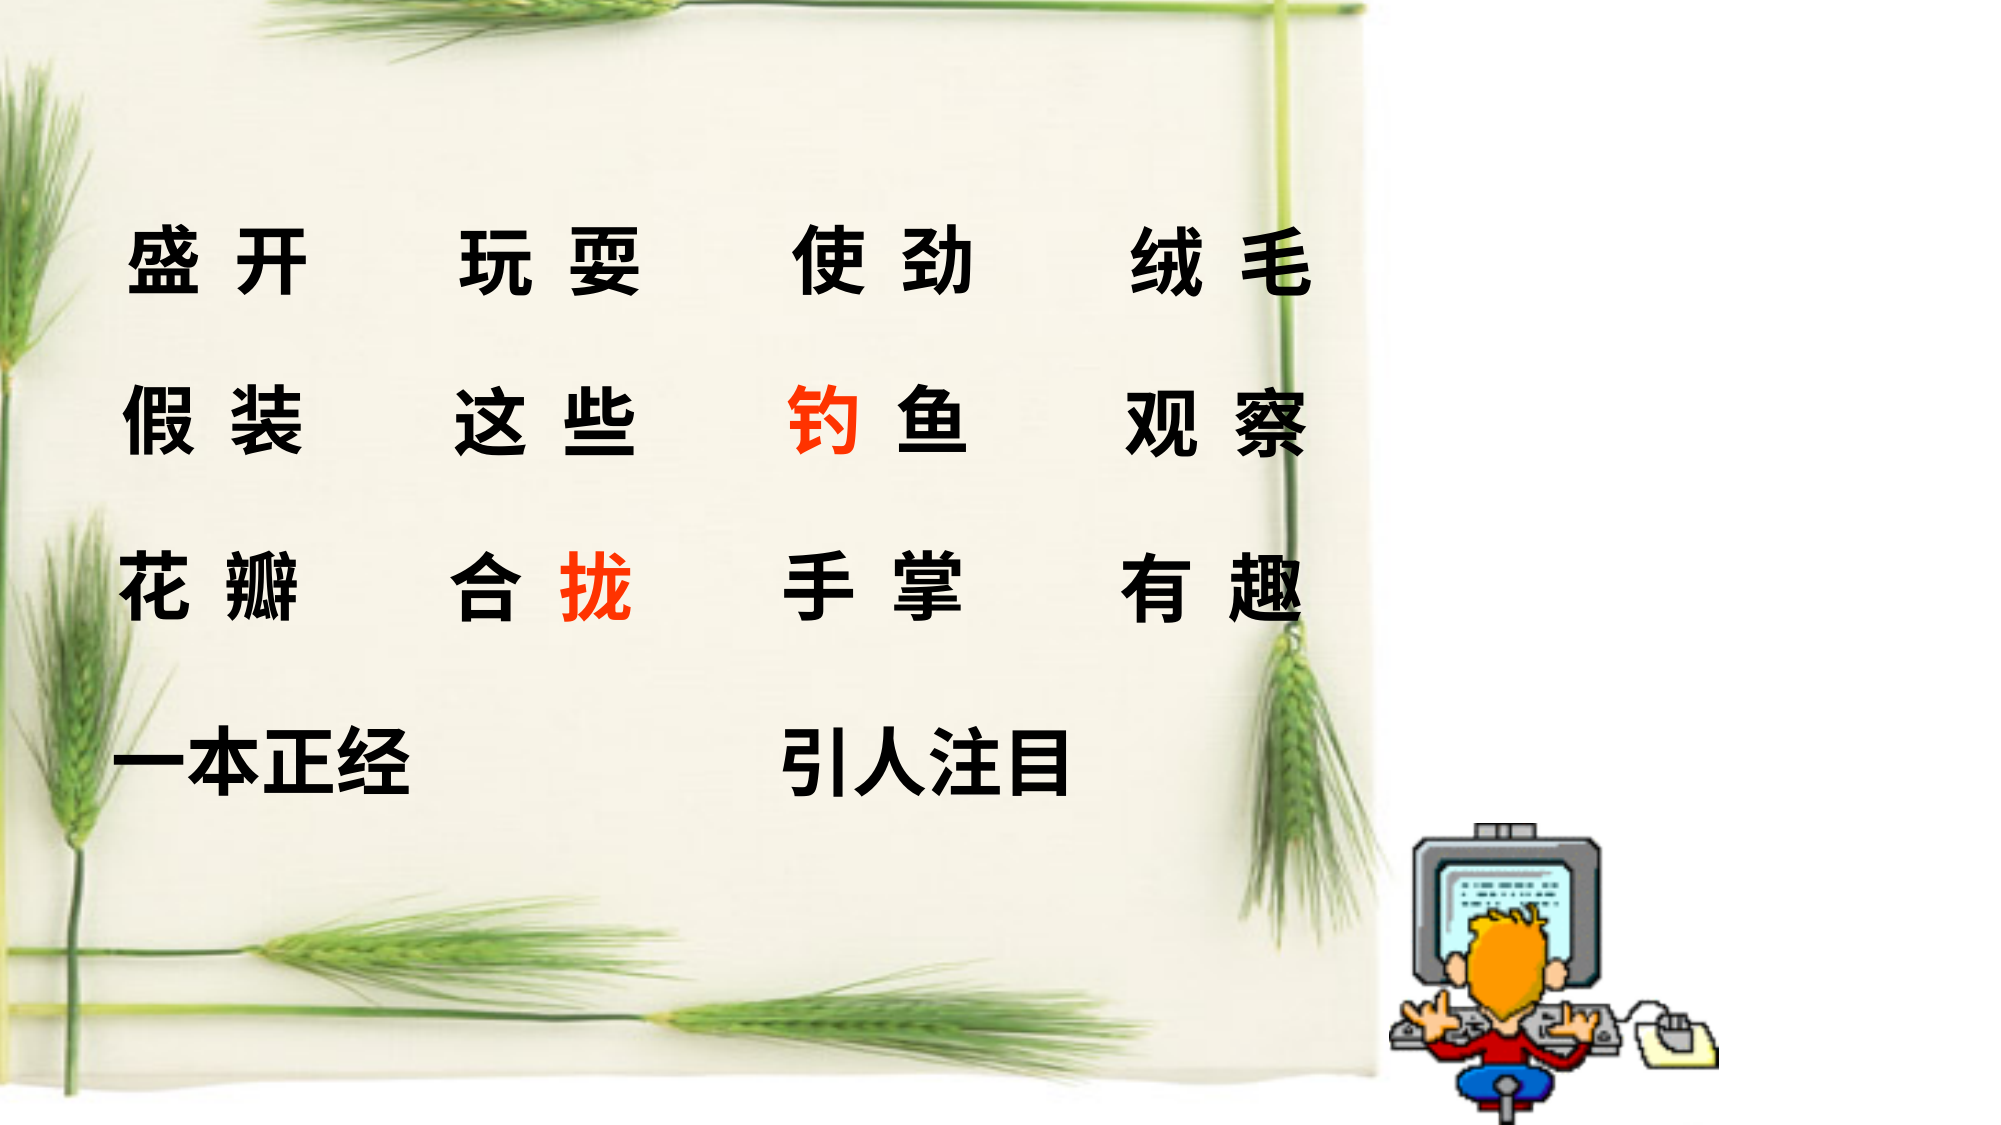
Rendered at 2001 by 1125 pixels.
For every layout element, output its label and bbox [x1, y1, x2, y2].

text_box [95, 205, 1390, 813]
picture [0, 0, 1719, 1125]
